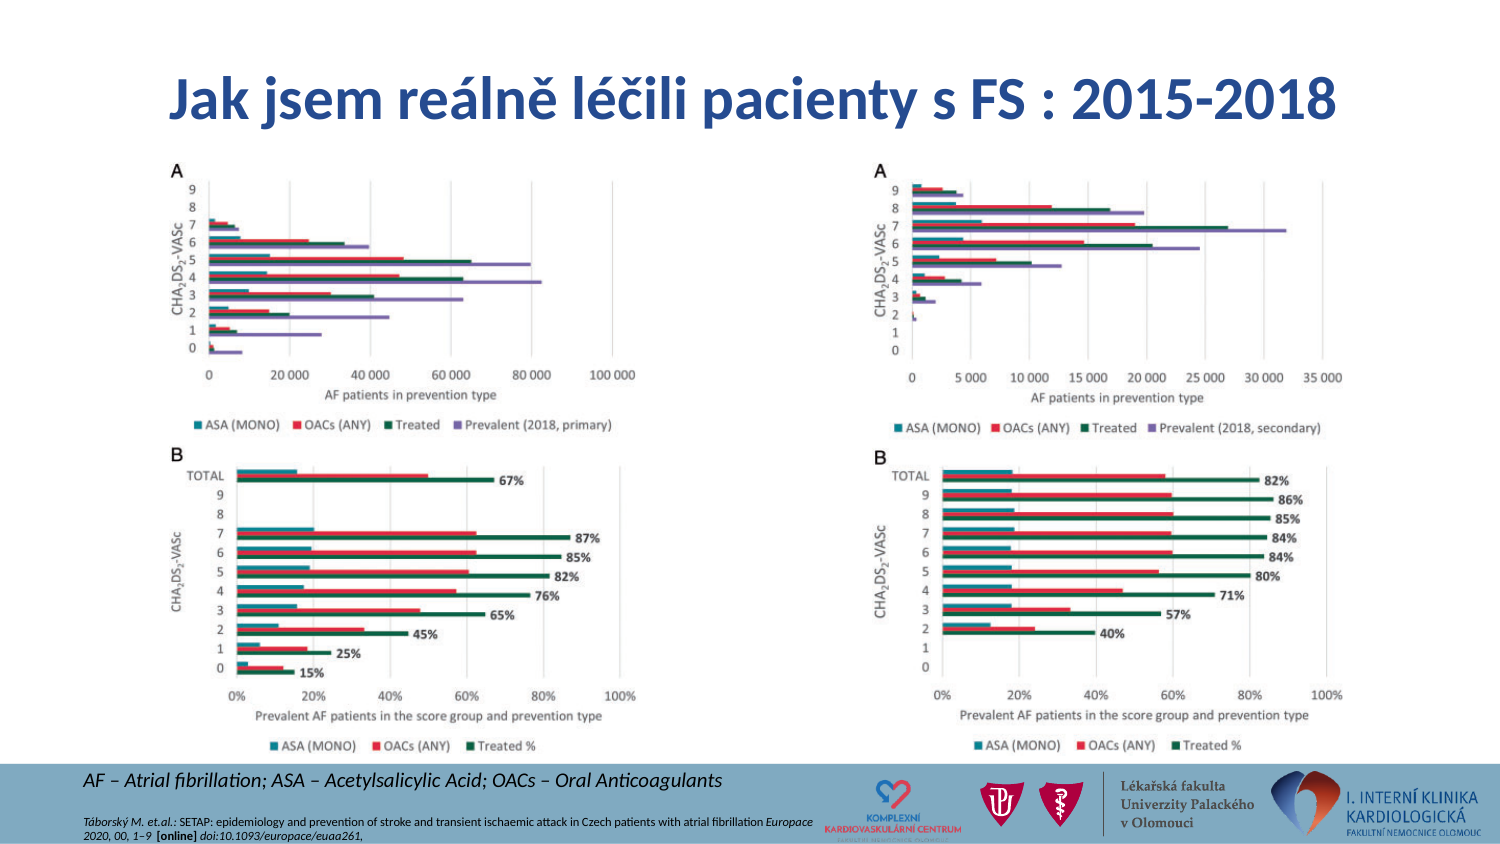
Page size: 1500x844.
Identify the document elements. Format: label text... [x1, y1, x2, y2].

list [872, 162, 1345, 756]
text_box Táborský M. et.al.: SETAP: epidemiology and prevention of stroke and transient ischaemic attack in Czech patients with atrial fibrillation Europace 2020, 00, 1–9 [online] doi:10.1093/europace/euaa261, [74, 811, 825, 843]
picture [825, 779, 961, 842]
title Jak jsem reálně léčili pacienty s FS : 2015-2018 [75, 61, 1434, 137]
list AF – Atrial fibrillation; ASA – Acetylsalicylic Acid; OACs – Oral Anticoagulants [75, 765, 825, 811]
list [169, 162, 638, 756]
picture [1271, 771, 1481, 836]
